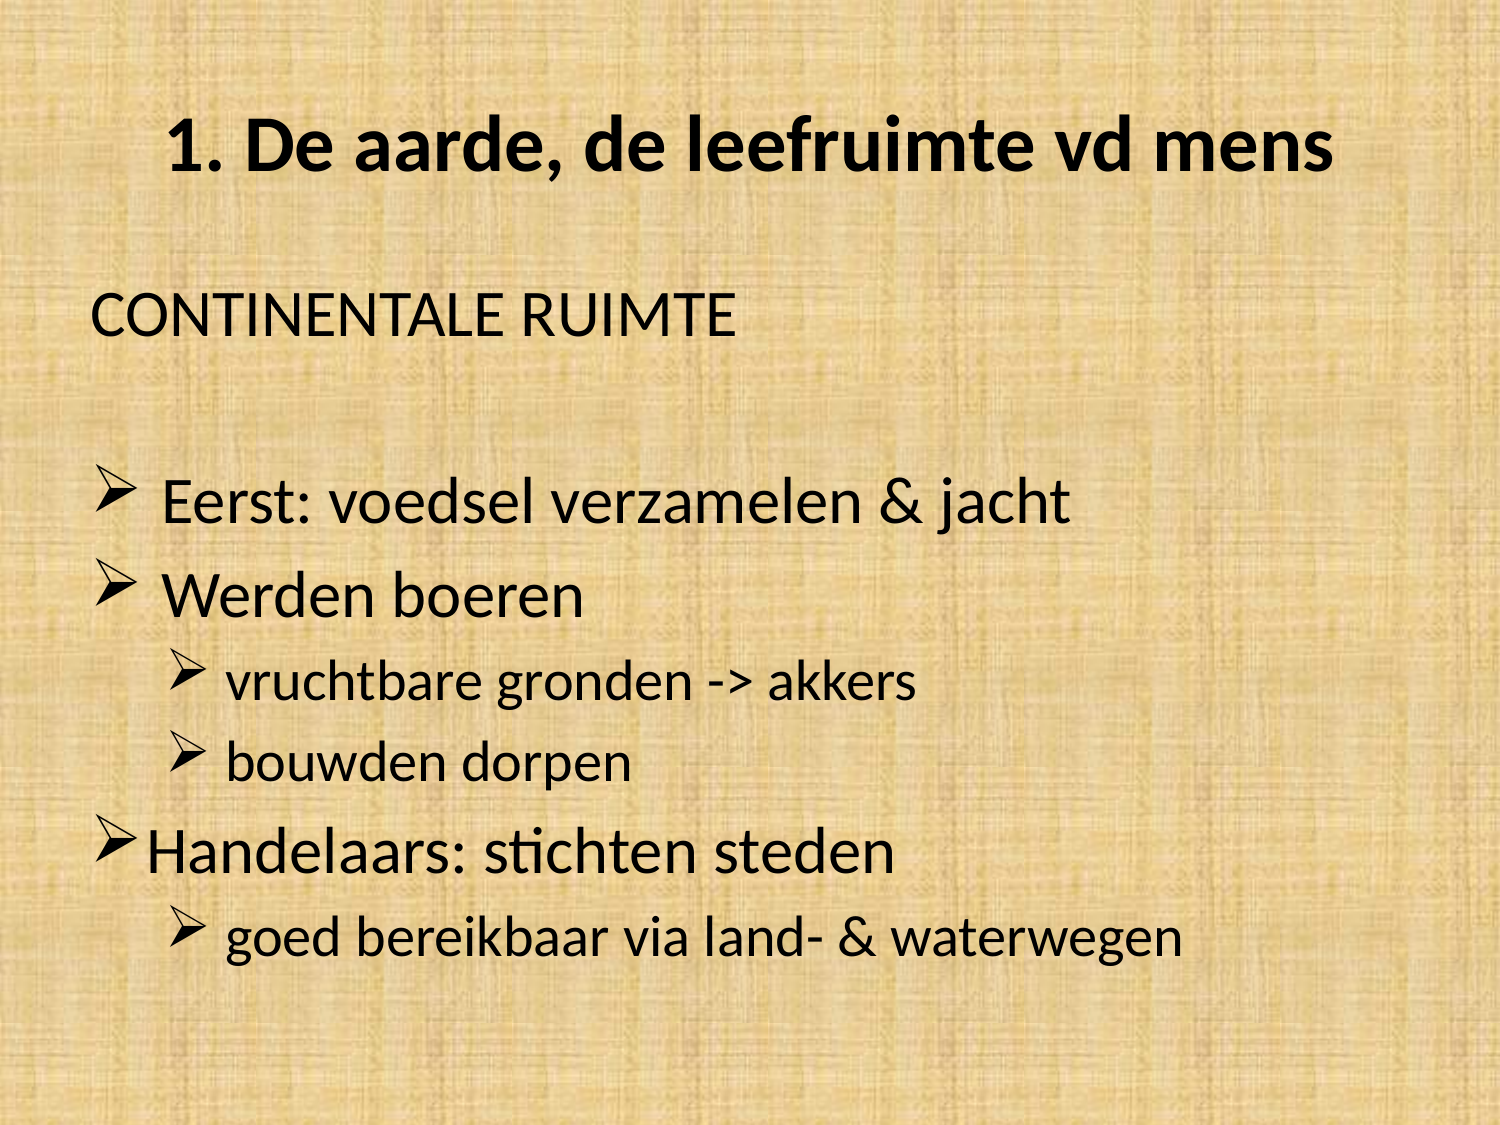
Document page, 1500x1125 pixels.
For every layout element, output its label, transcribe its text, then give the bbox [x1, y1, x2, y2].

list CONTINENTALE RUIMTE Eerst: voedsel verzamelen & jacht Werden boeren vruchtbare gronden -> akkers bouwden dorpen Handelaars: stichten steden goed bereikbaar via land- & waterwegen [75, 262, 1425, 1005]
title 1. De aarde, de leefruimte vd mens [75, 45, 1425, 233]
picture [0, 0, 1500, 1125]
